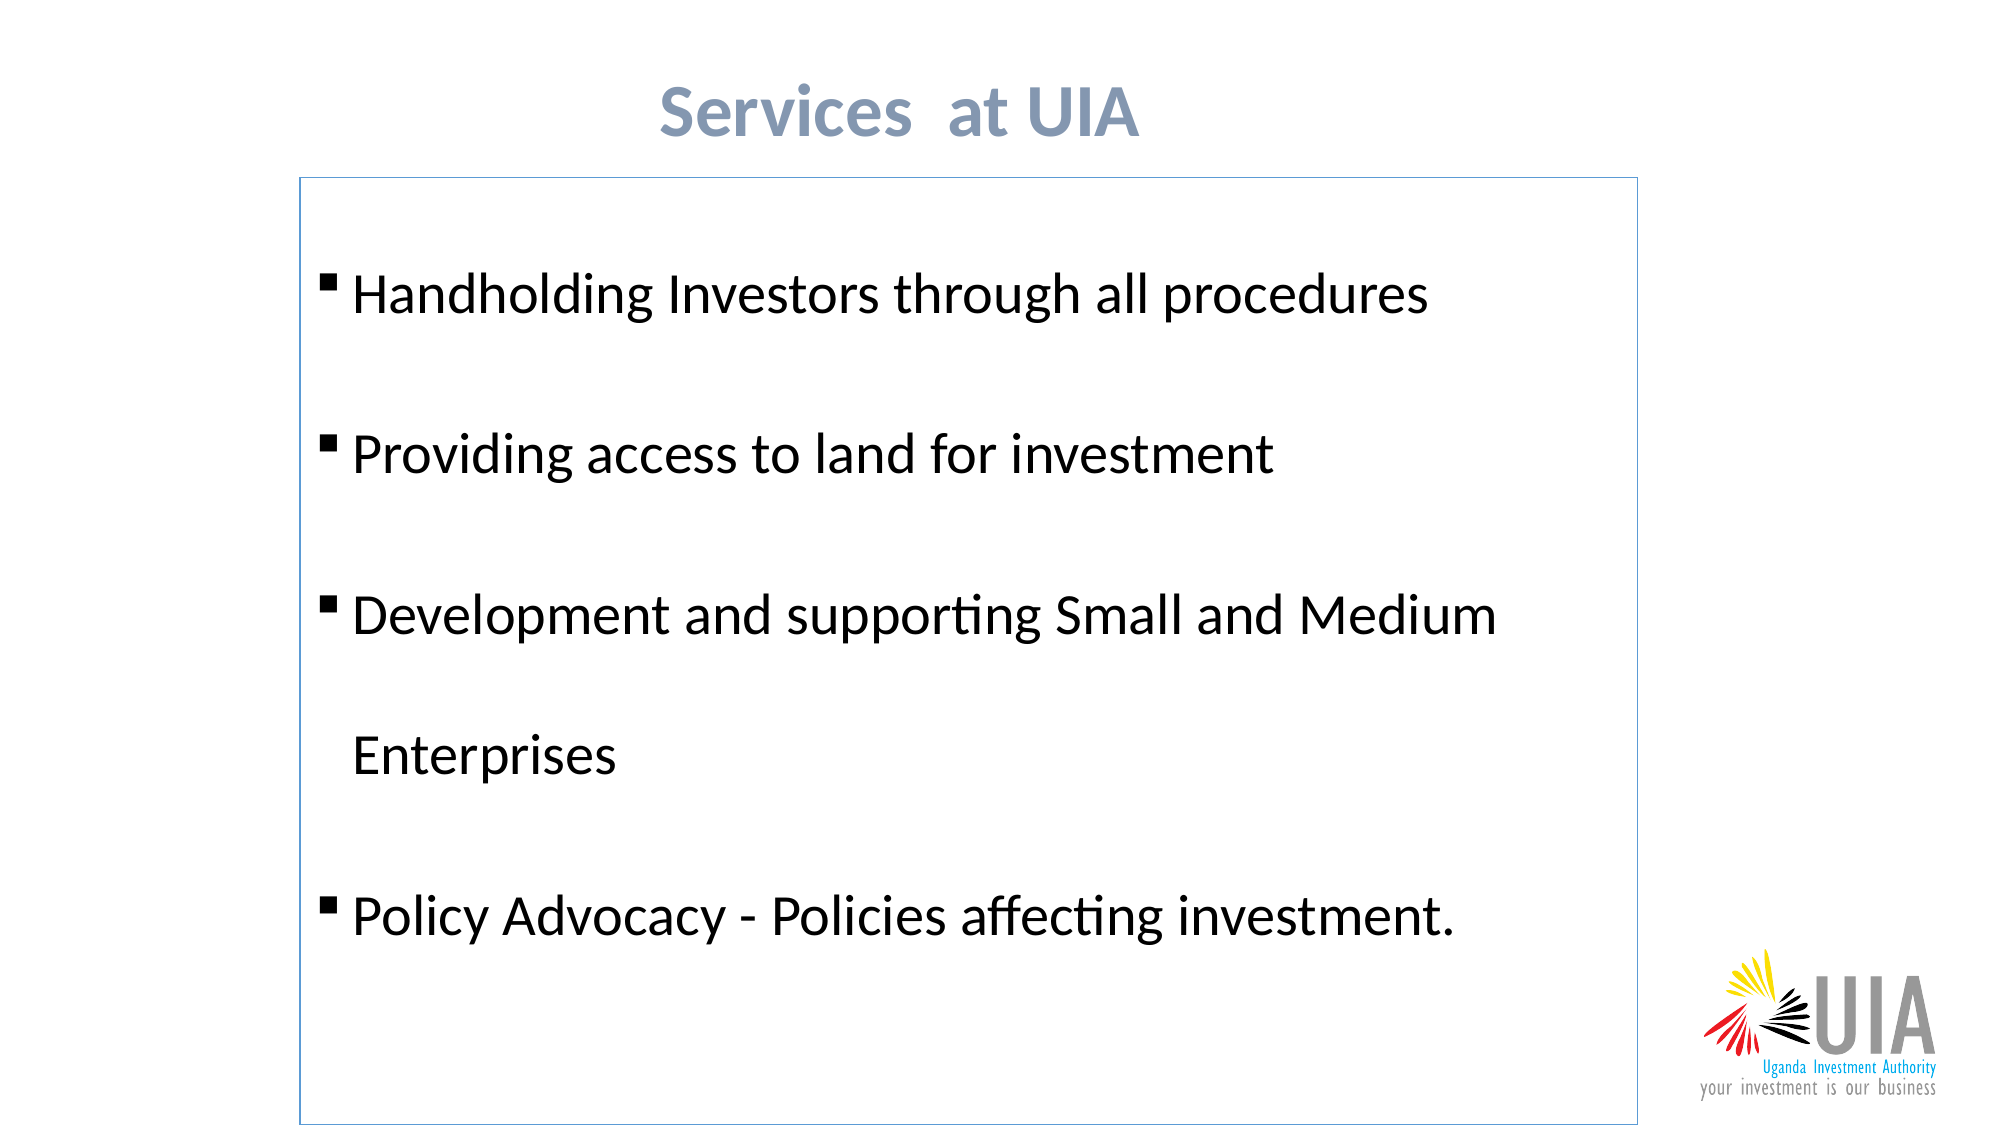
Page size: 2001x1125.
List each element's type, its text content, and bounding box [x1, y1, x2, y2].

picture [1699, 949, 1936, 1101]
list Handholding Investors through all procedures Providing access to land for investment Development and supporting Small and Medium Enterprises Policy Advocacy - Policies affecting investment. [299, 177, 1638, 1125]
title Services at UIA [375, 24, 1427, 177]
